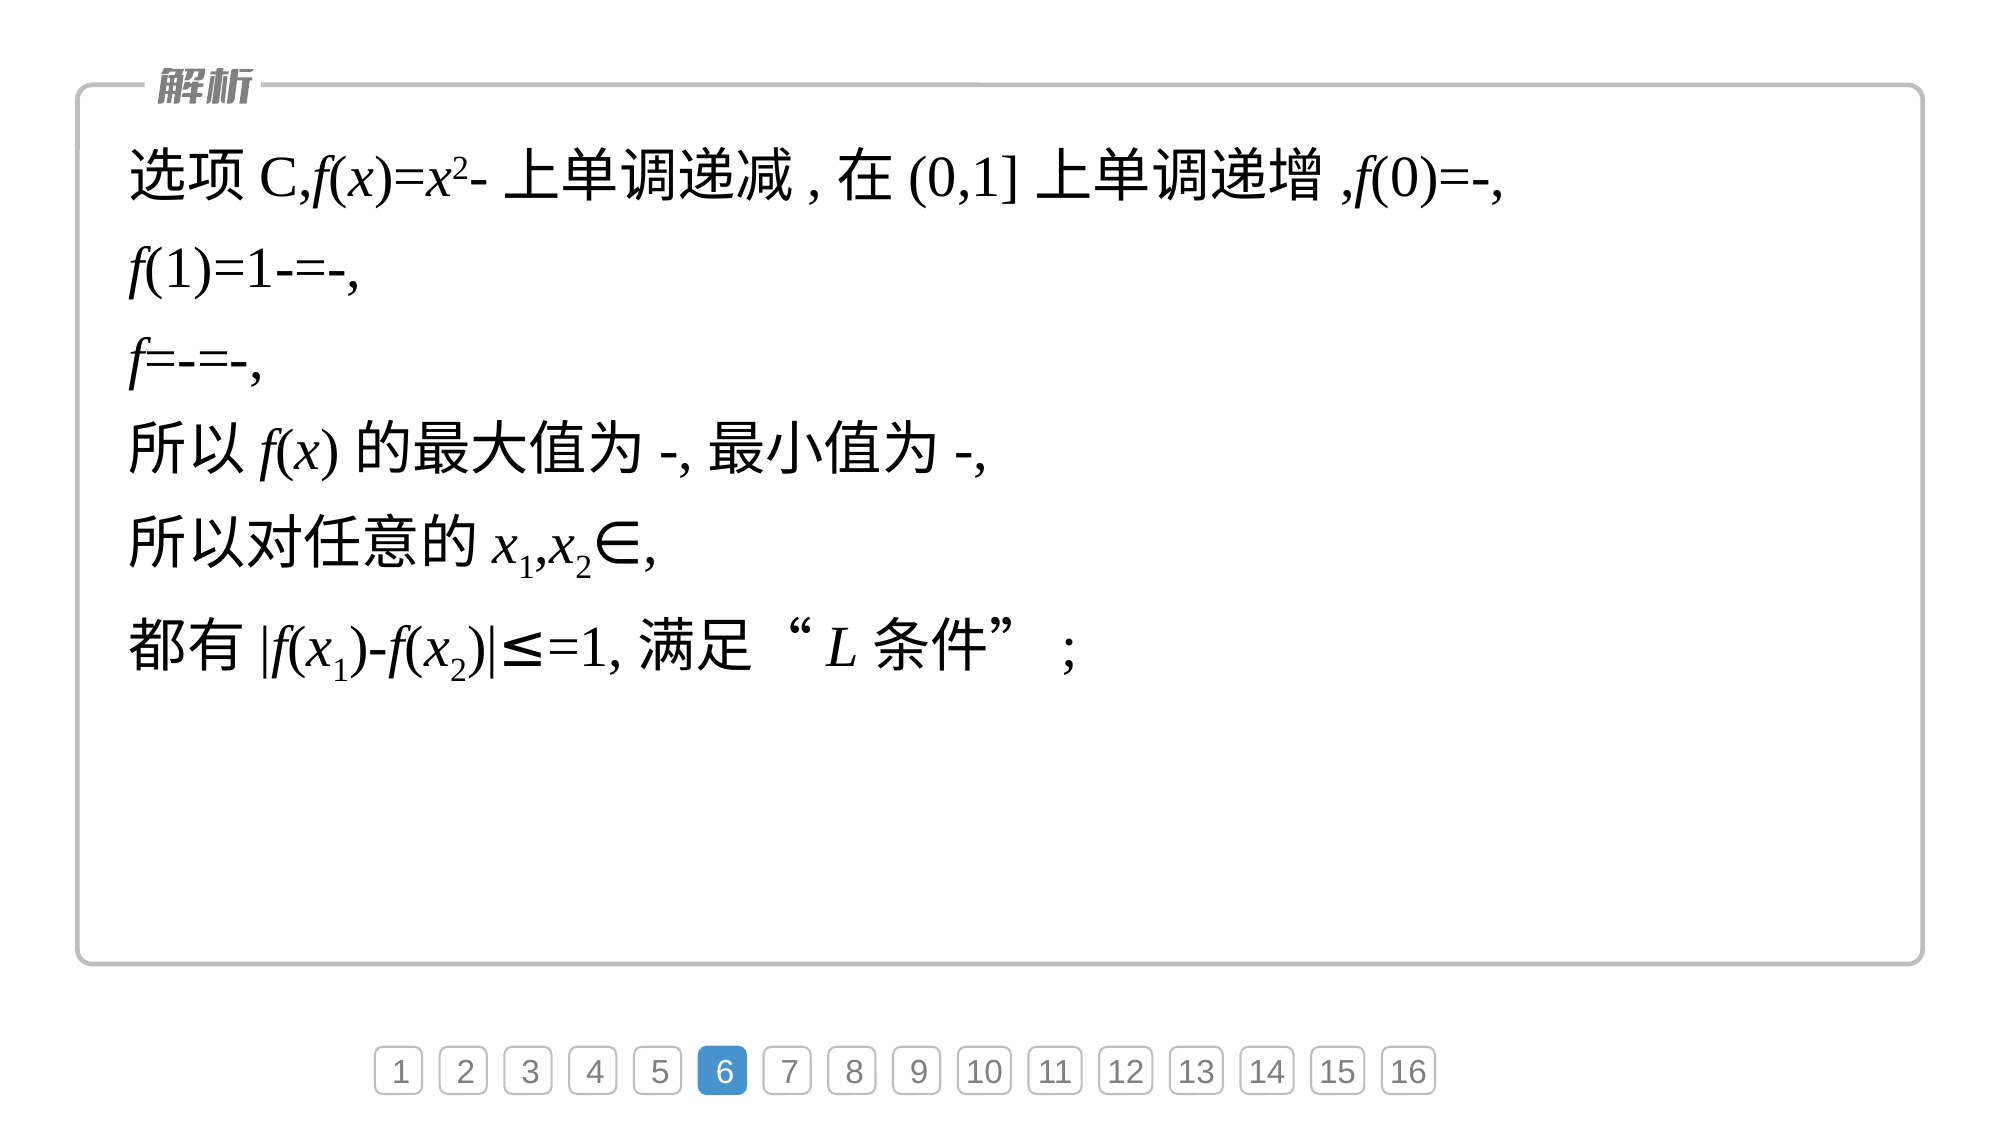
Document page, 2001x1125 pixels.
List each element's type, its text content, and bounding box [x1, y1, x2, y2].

text_box 8 [827, 1045, 877, 1096]
text_box 10 [956, 1045, 1012, 1096]
text_box 6 [697, 1045, 748, 1096]
text_box 9 [891, 1045, 942, 1096]
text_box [77, 66, 1923, 965]
text_box 4 [568, 1045, 618, 1096]
text_box 2 [438, 1045, 488, 1096]
text_box 3 [503, 1045, 553, 1096]
text_box 11 [1027, 1045, 1083, 1096]
text_box 16 [1380, 1045, 1437, 1096]
text_box 15 [1310, 1045, 1366, 1096]
text_box 5 [632, 1045, 683, 1096]
text_box 14 [1239, 1045, 1295, 1096]
text_box 7 [762, 1045, 812, 1096]
text_box 1 [373, 1045, 424, 1096]
text_box 12 [1098, 1045, 1154, 1096]
text_box 13 [1168, 1045, 1225, 1096]
